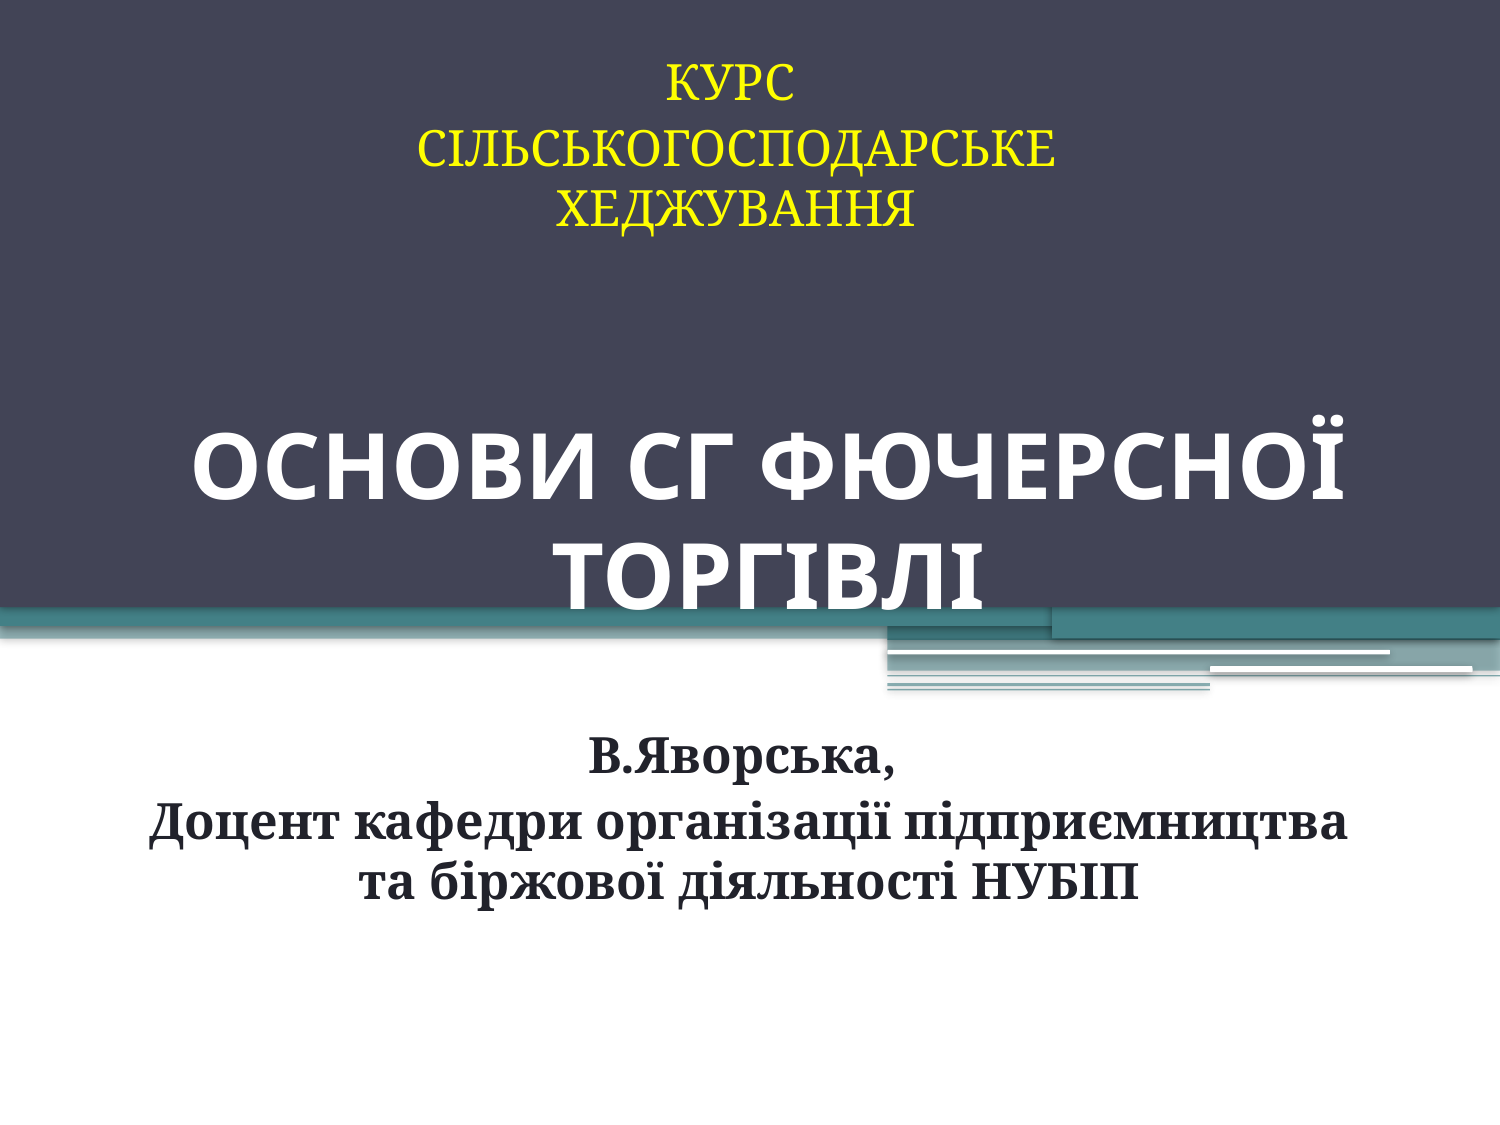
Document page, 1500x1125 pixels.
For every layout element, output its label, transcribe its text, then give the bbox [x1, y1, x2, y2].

subtitle КУРС СІЛЬСЬКОГОСПОДАРСЬКЕ ХЕДЖУВАННЯ [206, 42, 1257, 331]
text_box В.Яворська, Доцент кафедри організації підприємництва та біржової діяльності НУБІП [88, 715, 1400, 1004]
title ОСНОВИ СГ ФЮЧЕРСНОЇ ТОРГІВЛІ [75, 394, 1463, 636]
